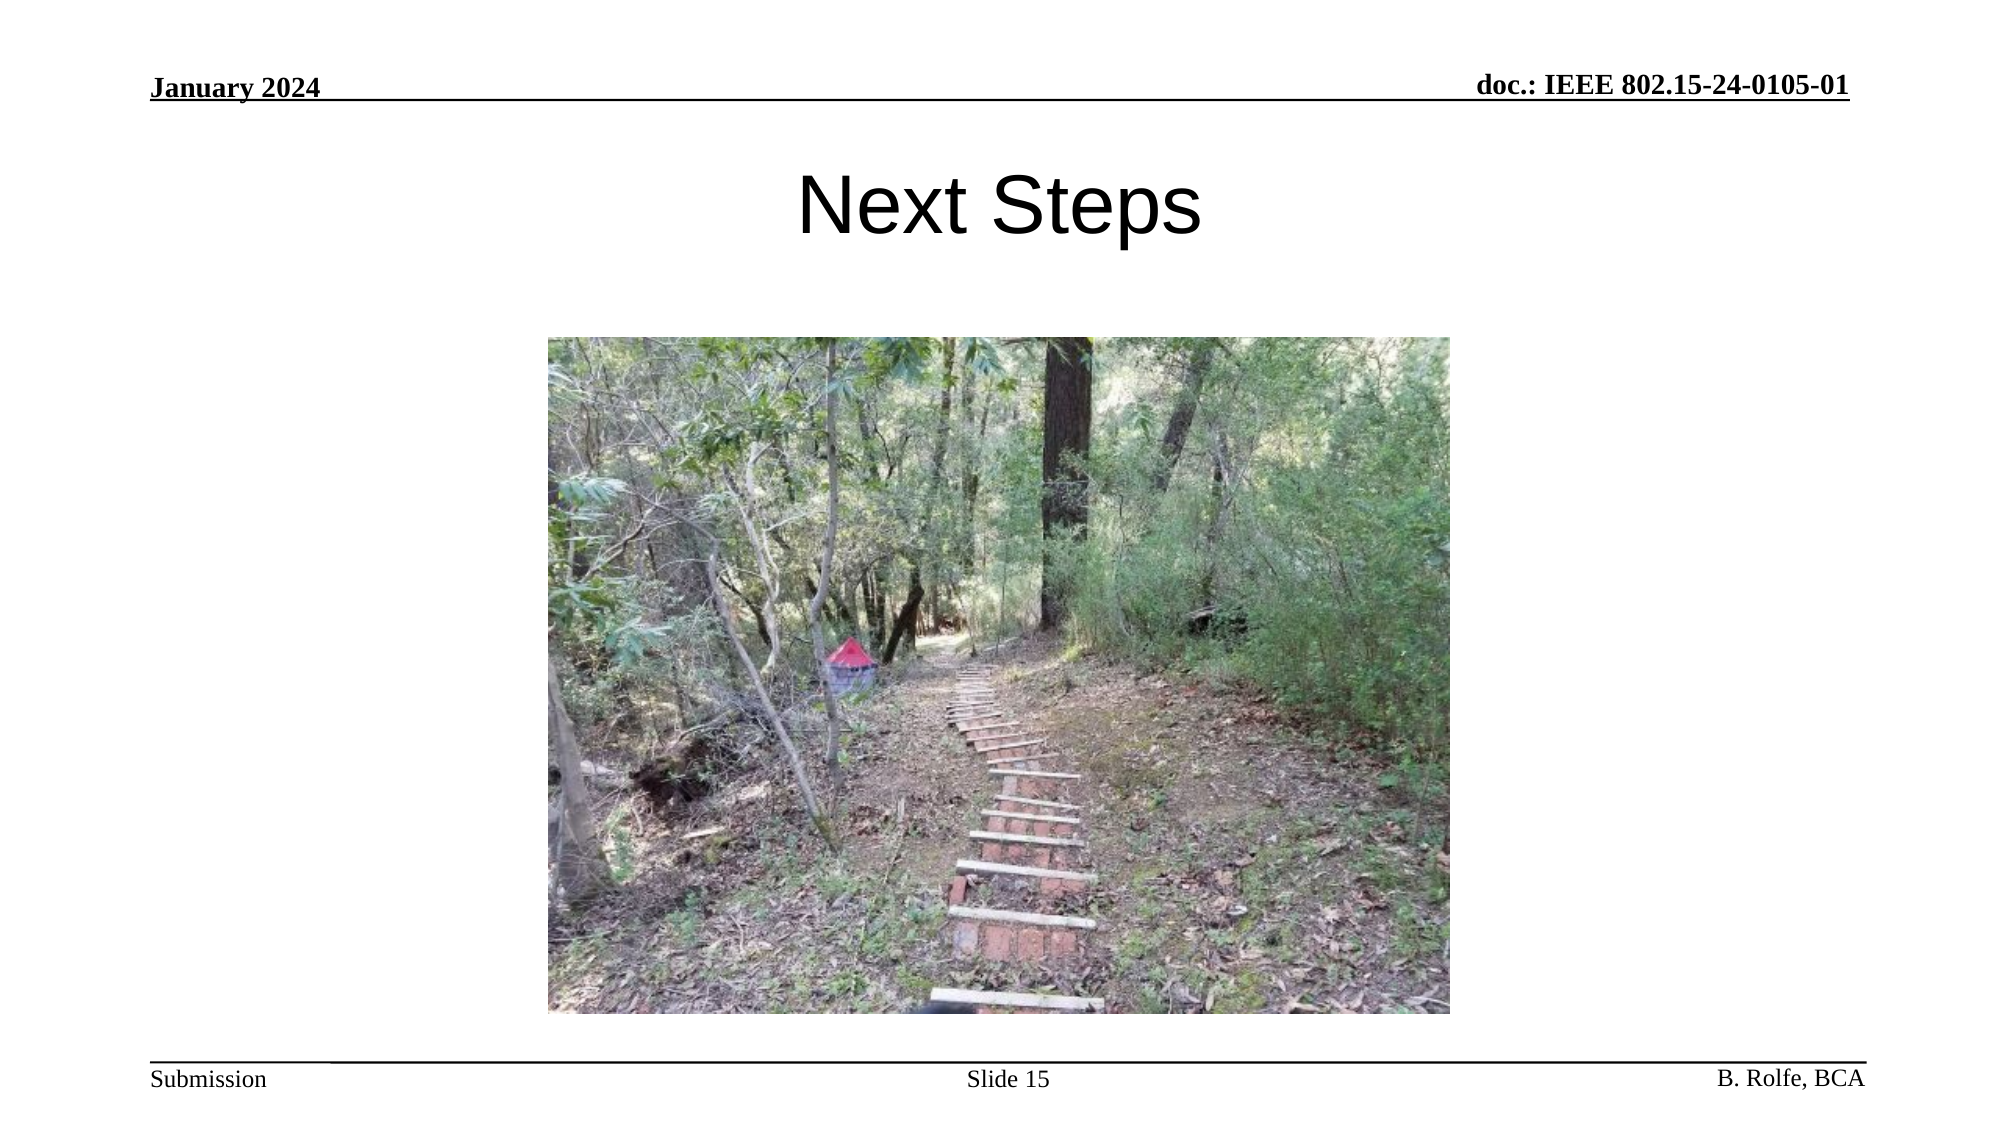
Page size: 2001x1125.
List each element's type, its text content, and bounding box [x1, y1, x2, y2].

picture [548, 337, 1451, 1015]
title Next Steps [150, 112, 1850, 288]
slide_number Slide 15 [964, 1062, 1053, 1093]
